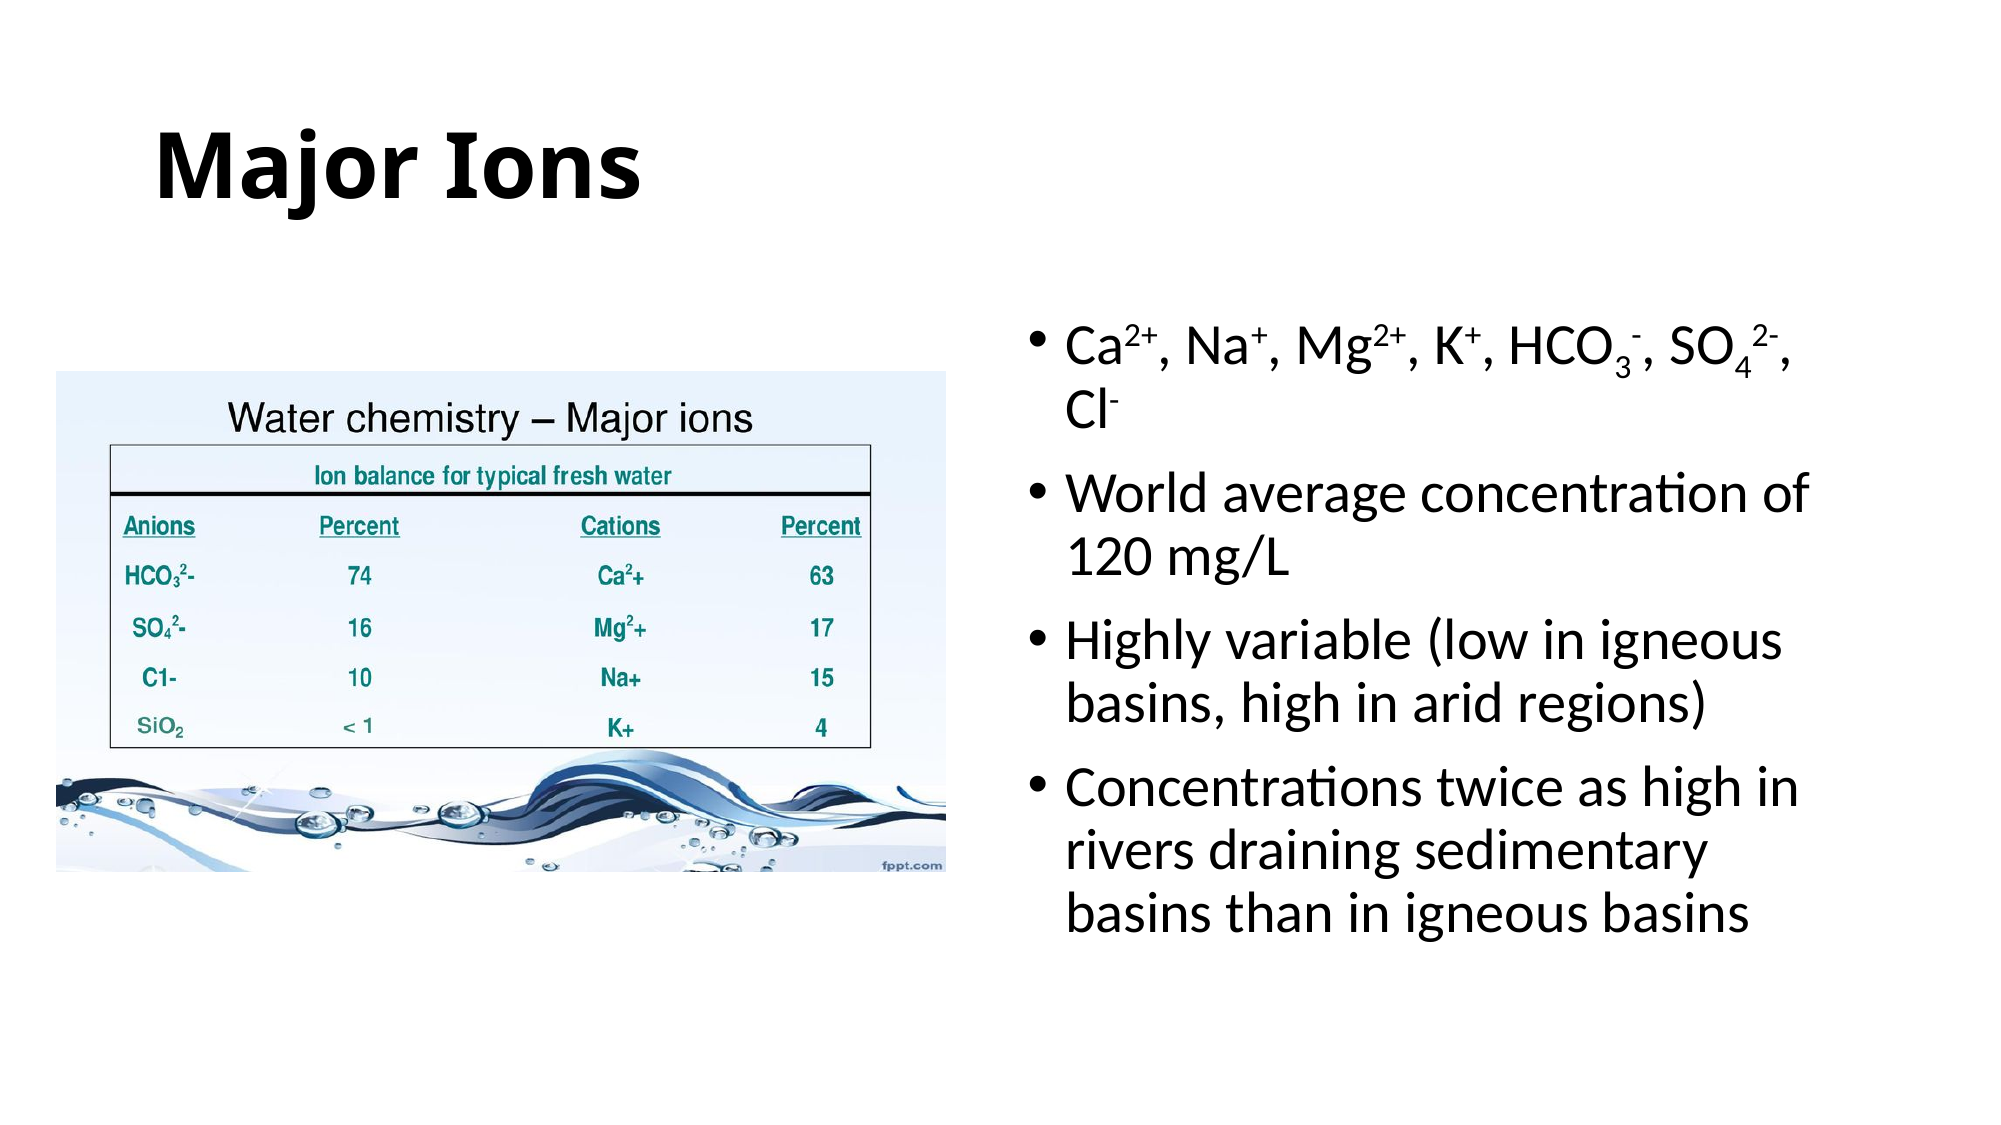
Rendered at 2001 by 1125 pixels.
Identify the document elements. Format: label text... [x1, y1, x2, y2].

title Major Ions [137, 59, 1863, 278]
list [56, 371, 946, 872]
list Ca2+, Na+, Mg2+, K+, HCO3-, SO42-, Cl- World average concentration of 120 mg/L Highly variable (low in igneous basins, high in arid regions) Concentrations twice as high in rivers draining sedimentary basins than in igneous basins [1012, 299, 1863, 1014]
